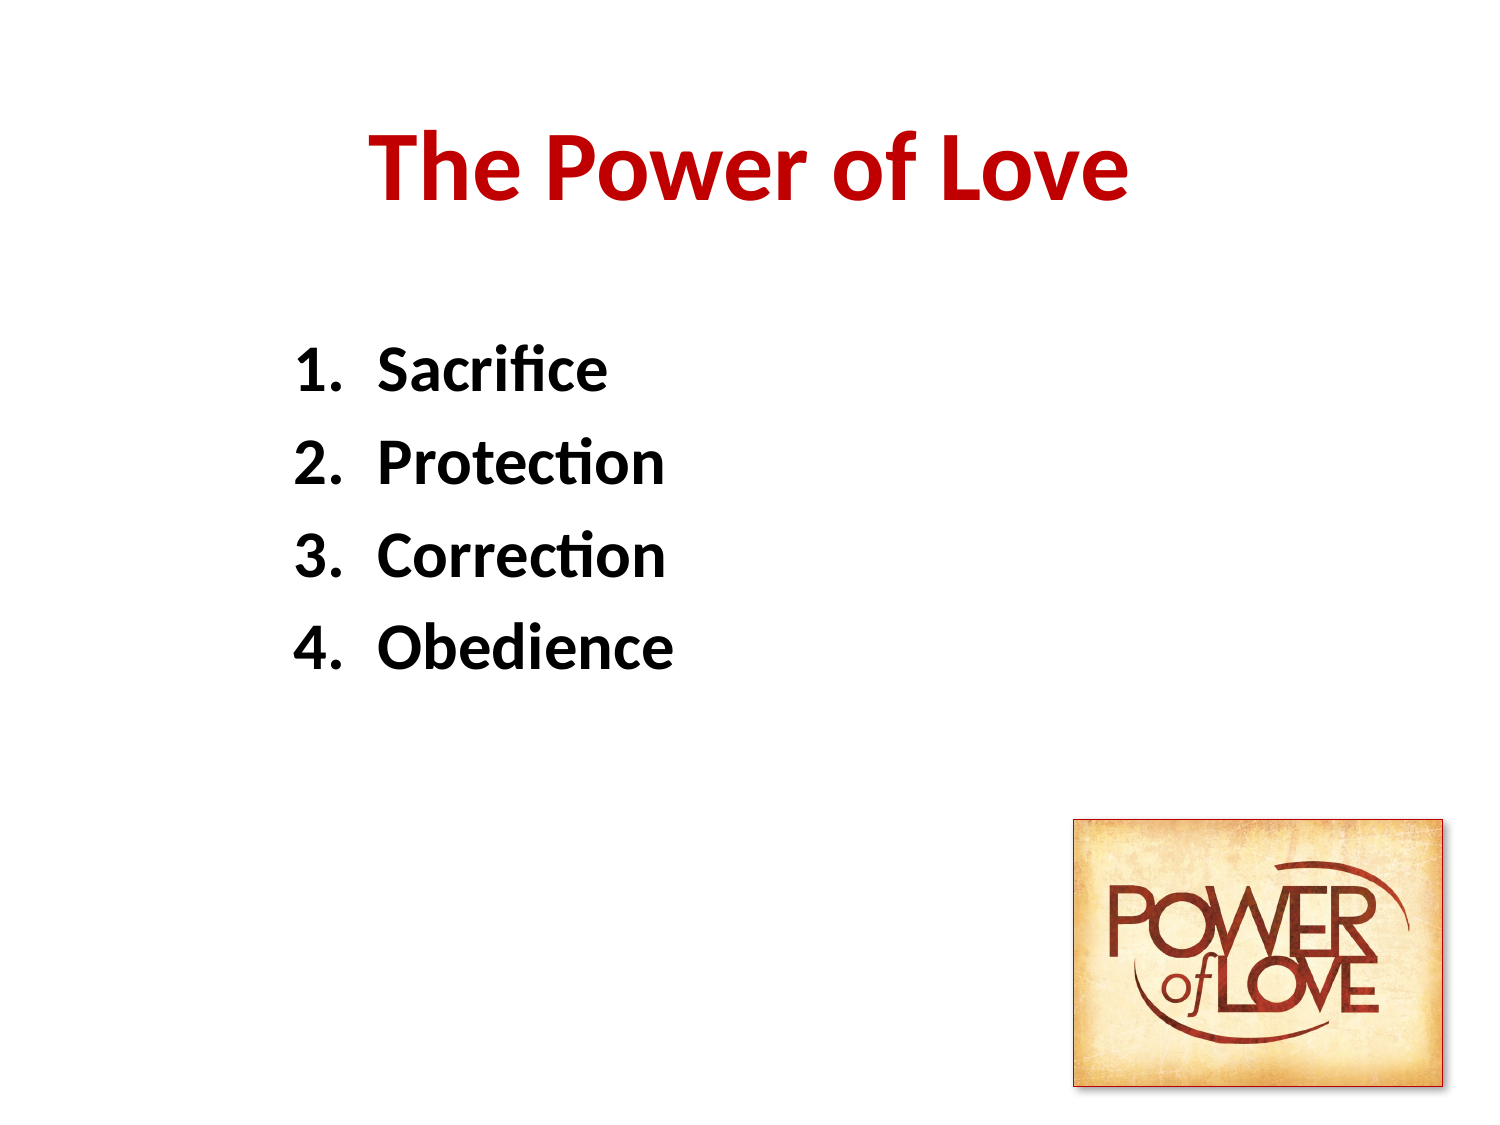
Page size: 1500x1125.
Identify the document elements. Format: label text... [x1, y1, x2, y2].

picture [1073, 819, 1443, 1087]
title The Power of Love [103, 59, 1397, 278]
list Sacrifice Protection Correction Obedience [278, 326, 1397, 1014]
